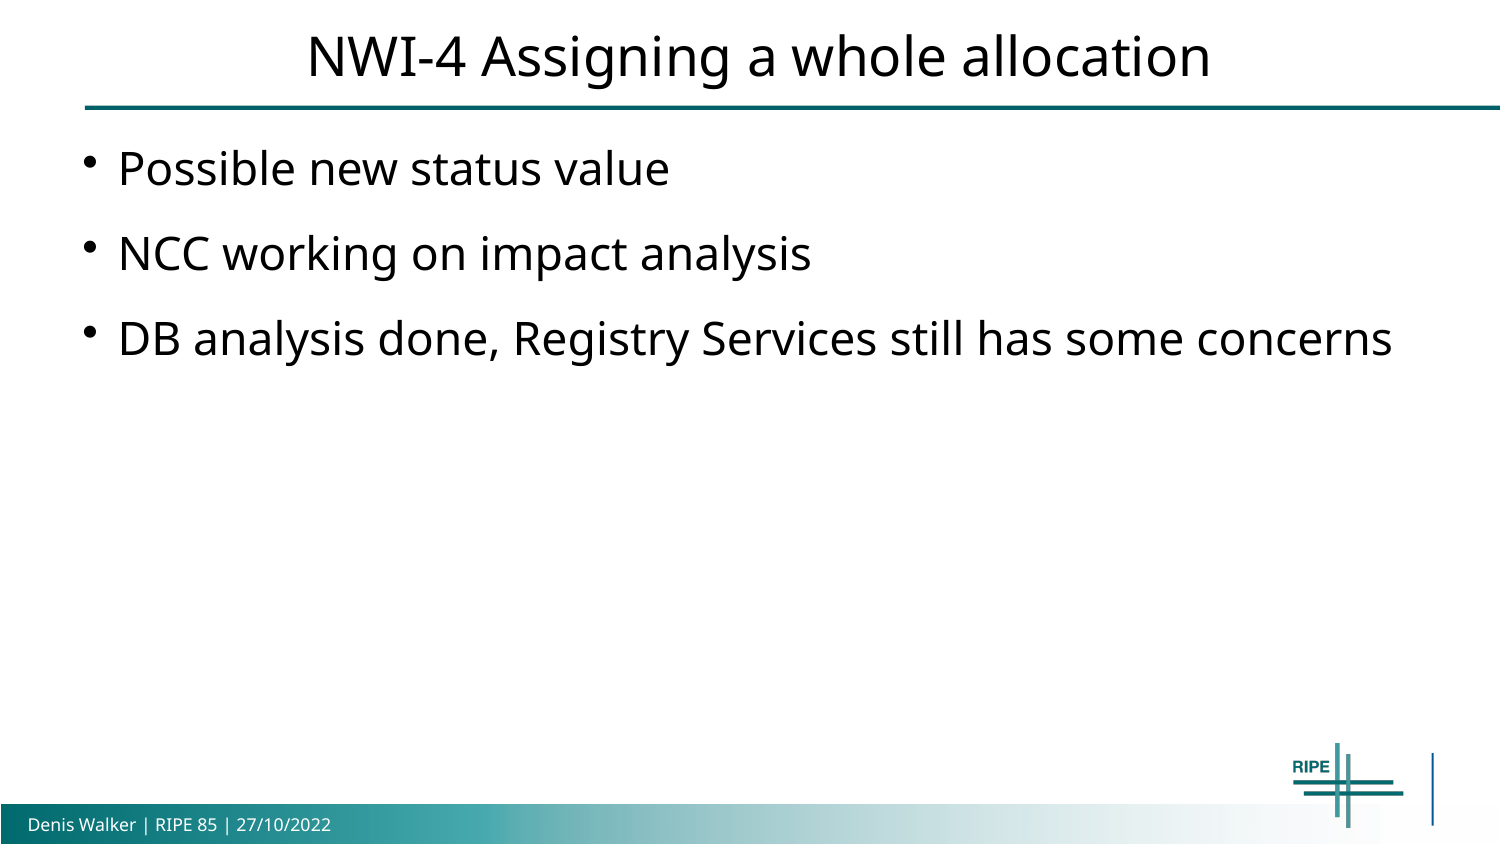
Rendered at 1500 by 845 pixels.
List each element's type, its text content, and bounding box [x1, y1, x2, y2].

text_box Possible new status value NCC working on impact analysis DB analysis done, Registry Services still has some concerns [81, 139, 1438, 759]
picture [1, 804, 1500, 844]
text_box NWI-4 Assigning a whole allocation [81, 21, 1438, 108]
